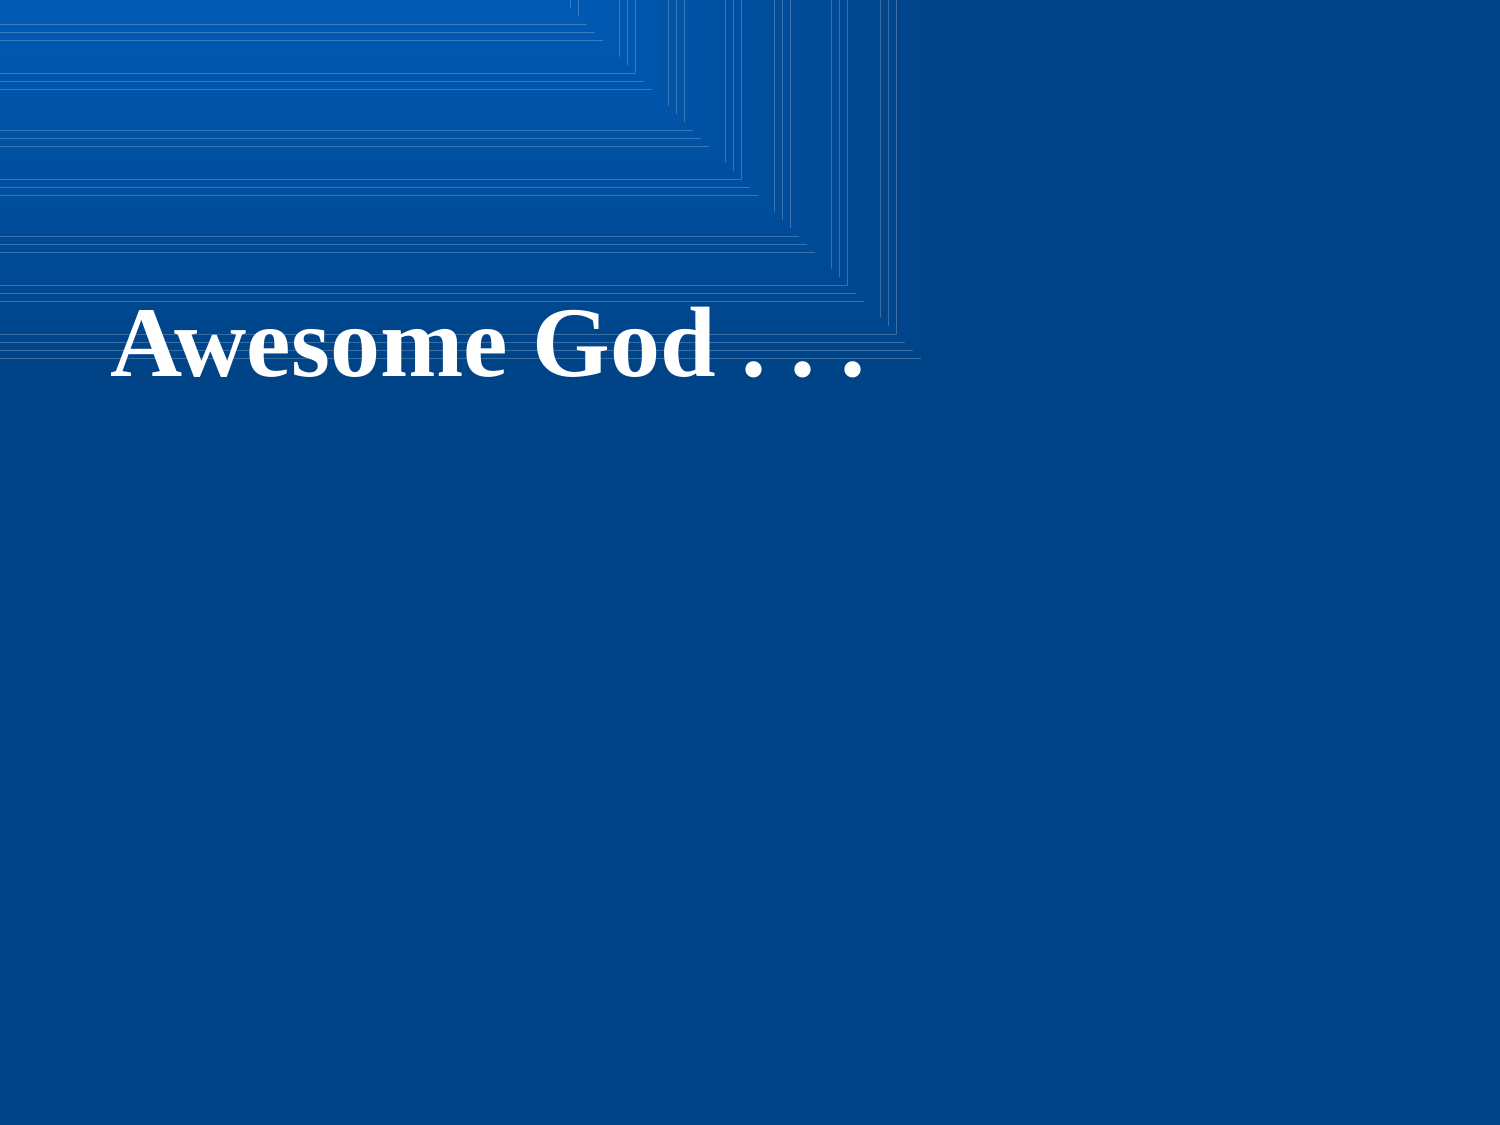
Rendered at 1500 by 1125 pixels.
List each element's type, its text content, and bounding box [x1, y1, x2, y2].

text_box Awesome God . . . [0, 269, 1496, 404]
